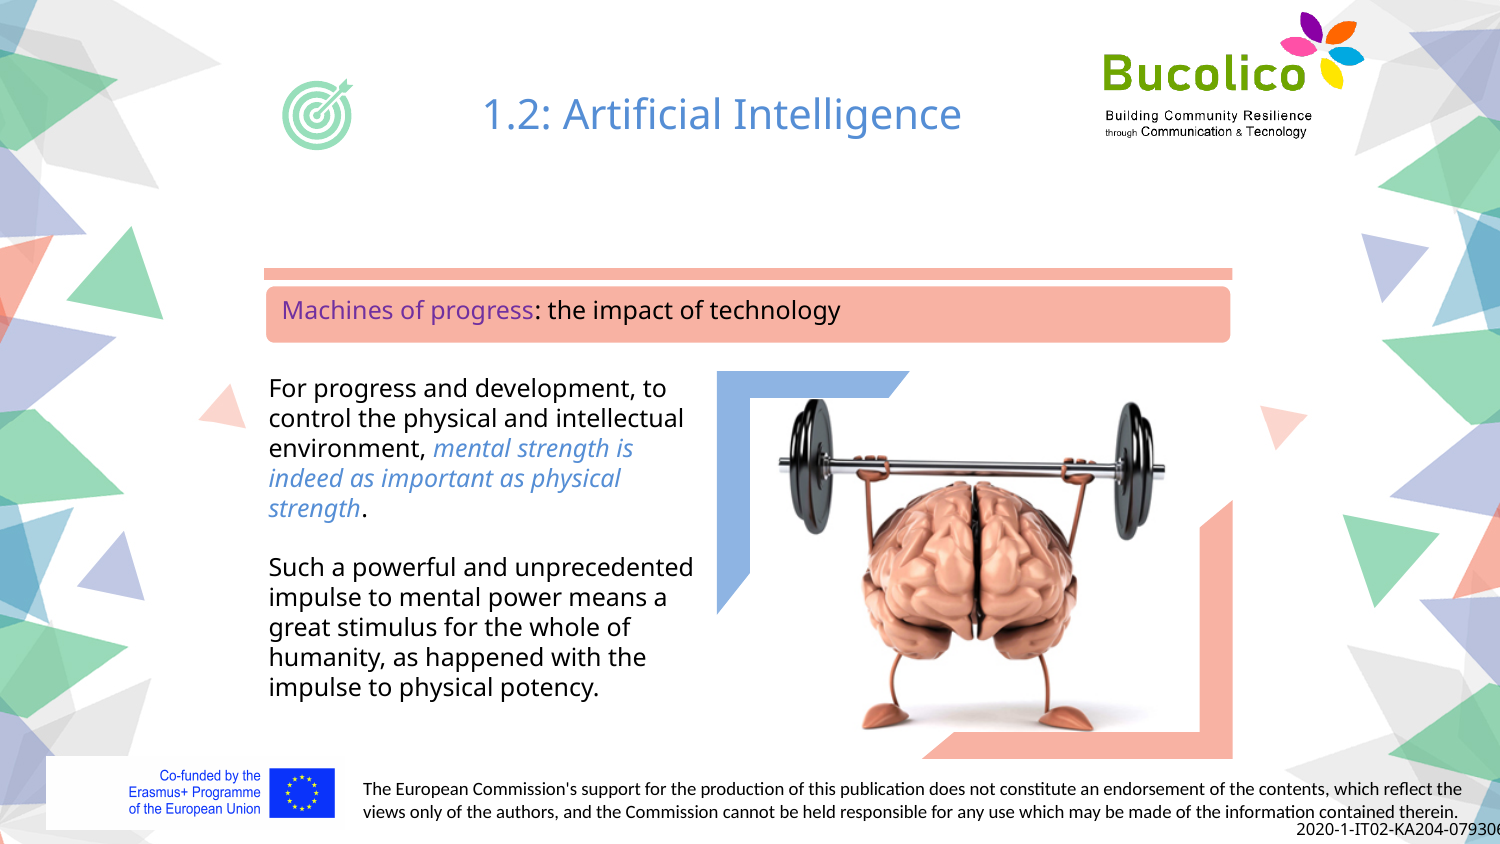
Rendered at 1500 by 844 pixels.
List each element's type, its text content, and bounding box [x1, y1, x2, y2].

text_box For progress and development, to control the physical and intellectual environment, mental strength is indeed as important as physical strength. Such a powerful and unprecedented impulse to mental power means a great stimulus for the whole of humanity, as happened with the impulse to physical potency. [253, 364, 717, 739]
text_box [280, 76, 356, 153]
text_box The European Commission's support for the production of this publication does not constitute an endorsement of the contents, which reflect the views only of the authors, and the Commission cannot be held responsible for any use which may be made of the information contained therein. [348, 769, 1486, 830]
text_box Machines of progress: the impact of technology [261, 282, 1235, 347]
text_box [921, 500, 1233, 759]
picture [0, 0, 1500, 844]
list 1.2: Artificial Intelligence [410, 65, 1034, 161]
text_box [262, 266, 1235, 282]
text_box [716, 371, 910, 615]
